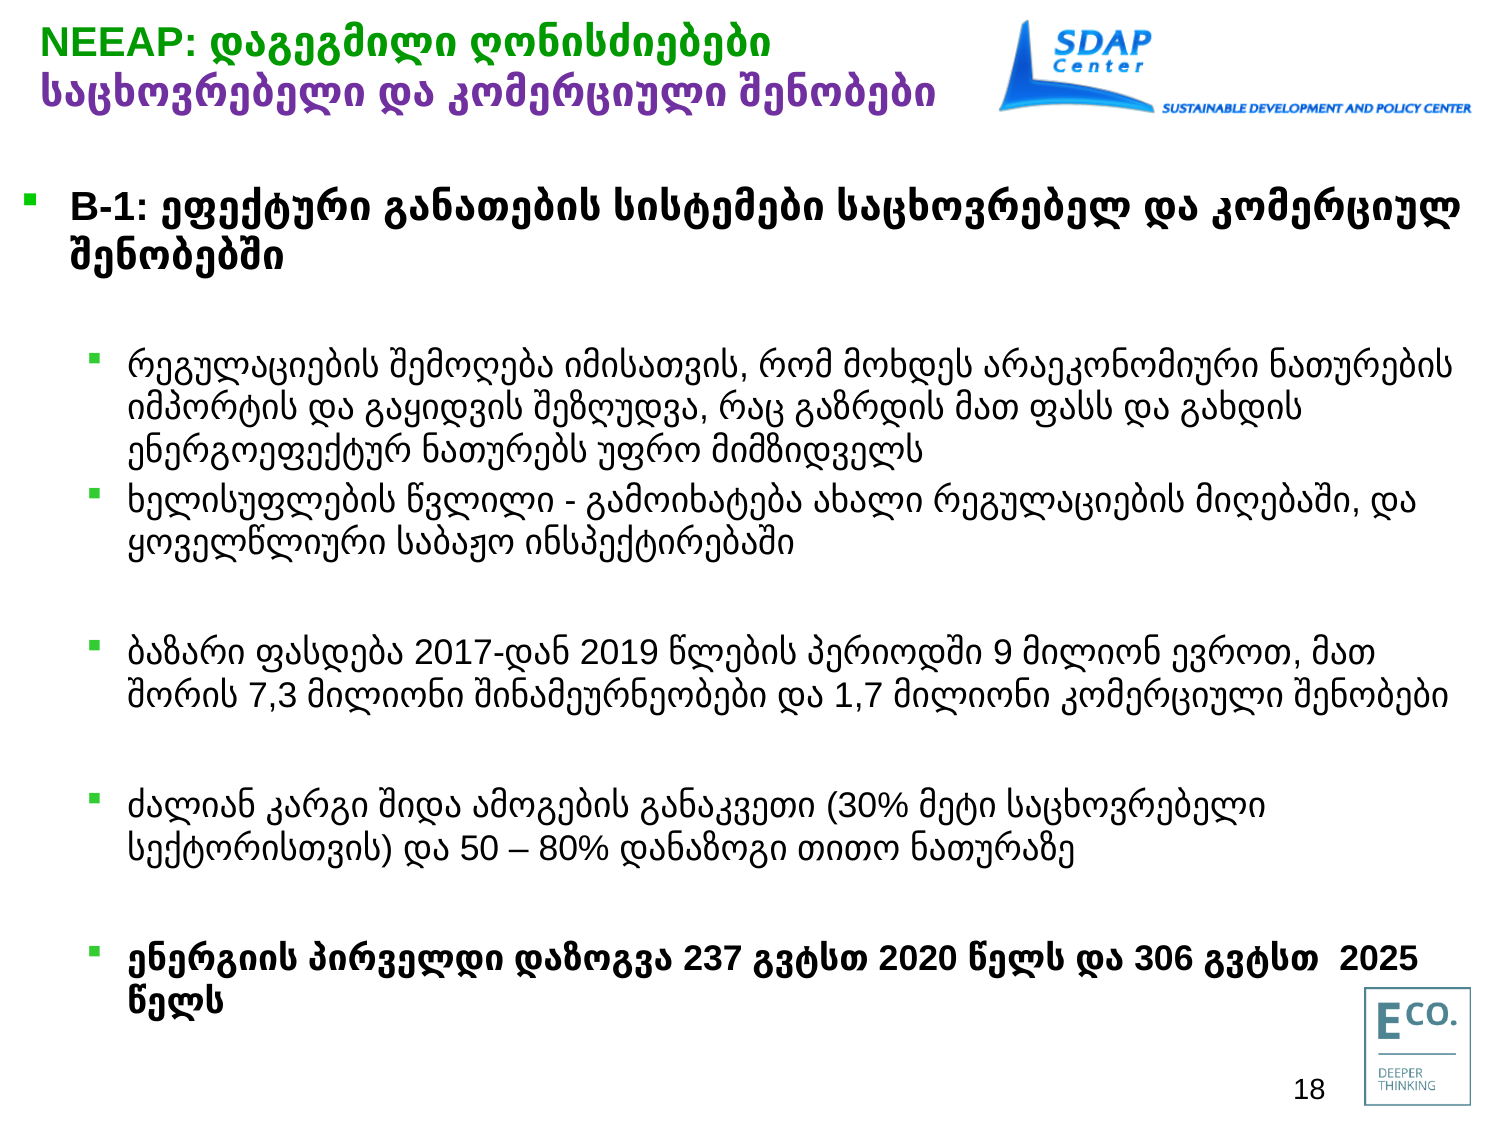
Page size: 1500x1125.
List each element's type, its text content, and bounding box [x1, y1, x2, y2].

list B-1: ეფექტური განათების სისტემები საცხოვრებელ და კომერციულ შენობებში რეგულაციების შემოღება იმისათვის, რომ მოხდეს არაეკონომიური ნათურების იმპორტის და გაყიდვის შეზღუდვა, რაც გაზრდის მათ ფასს და გახდის ენერგოეფექტურ ნათურებს უფრო მიმზიდველს ხელისუფლების წვლილი - გამოიხატება ახალი რეგულაციების მიღებაში, და ყოველწლიური საბაჟო ინსპექტირებაში ბაზარი ფასდება 2017-დან 2019 წლების პერიოდში 9 მილიონ ევროთ, მათ შორის 7,3 მილიონი შინამეურნეობები და 1,7 მილიონი კომერციული შენობები ძალიან კარგი შიდა ამოგების განაკვეთი (30% მეტი საცხოვრებელი სექტორისთვის) და 50 – 80% დანაზოგი თითო ნათურაზე ენერგიის პირველდი დაზოგვა 237 გვტსთ 2020 წელს და 306 გვტსთ 2025 წელს [5, 172, 1483, 1083]
title NEEAP: დაგეგმილი ღონისძიებები საცხოვრებელი და კომერციული შენობები [24, 7, 1468, 138]
picture [997, 18, 1478, 117]
slide_number 18 [1028, 1037, 1341, 1113]
picture [1364, 1083, 1471, 1106]
